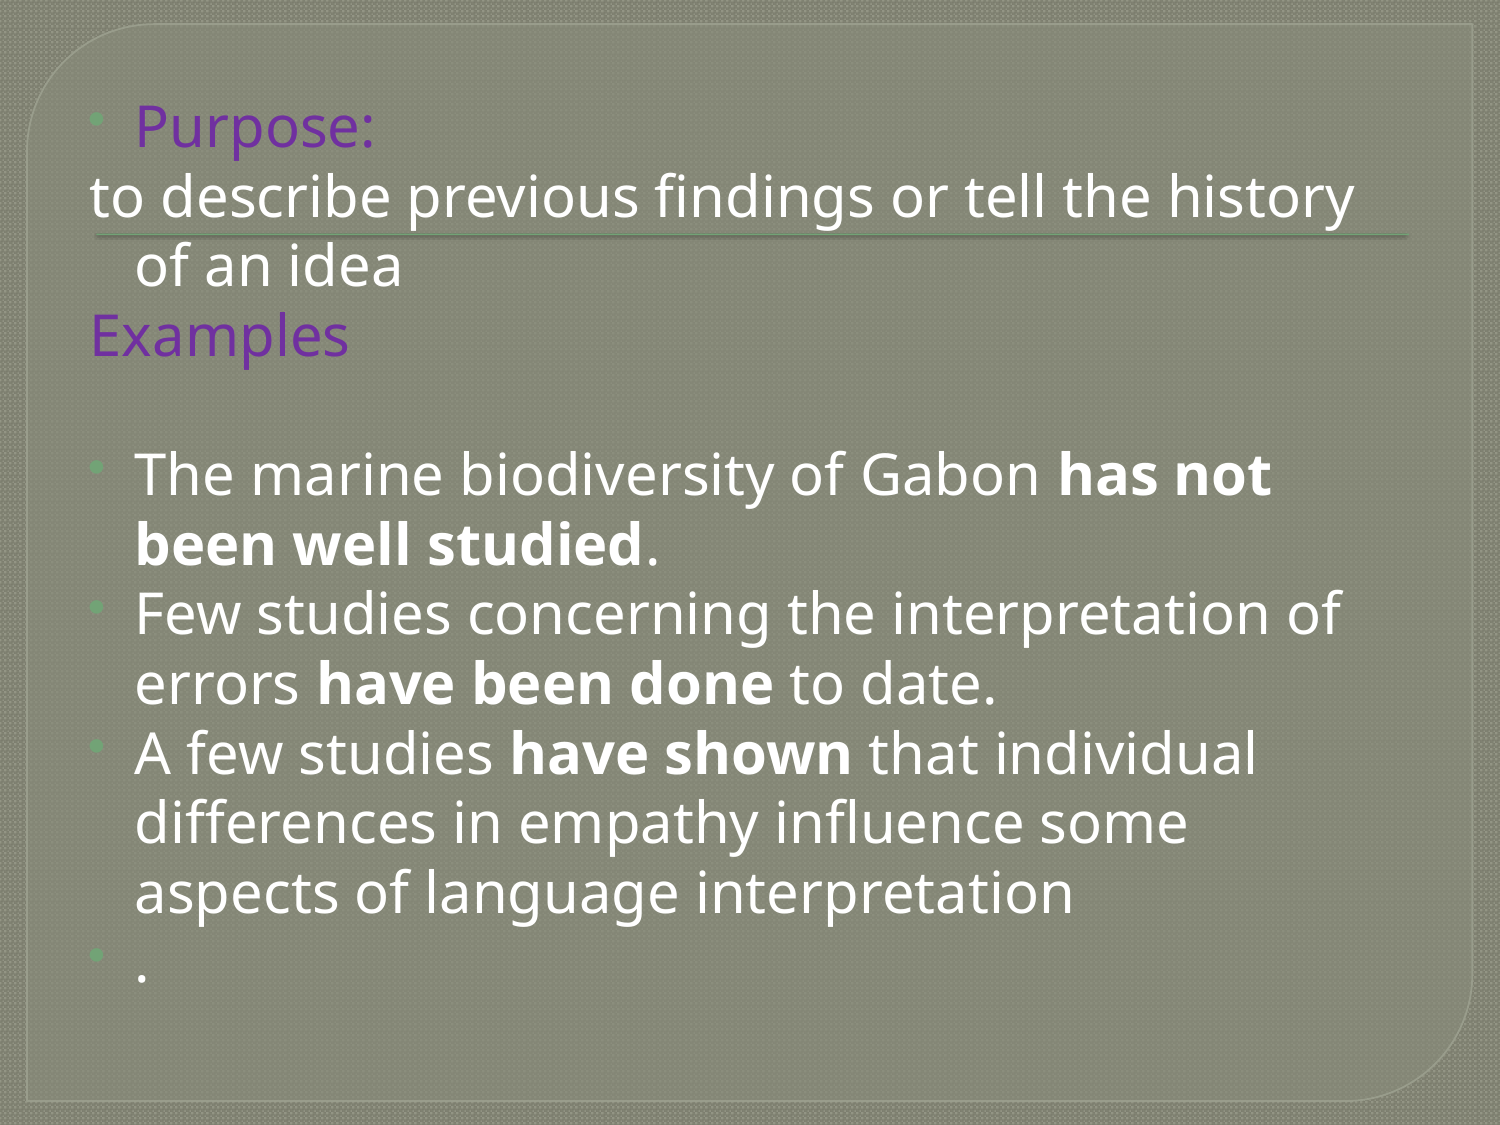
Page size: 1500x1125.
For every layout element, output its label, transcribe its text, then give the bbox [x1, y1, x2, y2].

list Purpose: to describe previous findings or tell the history of an idea Examples The marine biodiversity of Gabon has not been well studied. Few studies concerning the interpretation of errors have been done to date. A few studies have shown that individual differences in empathy influence some aspects of language interpretation . [75, 82, 1425, 1013]
